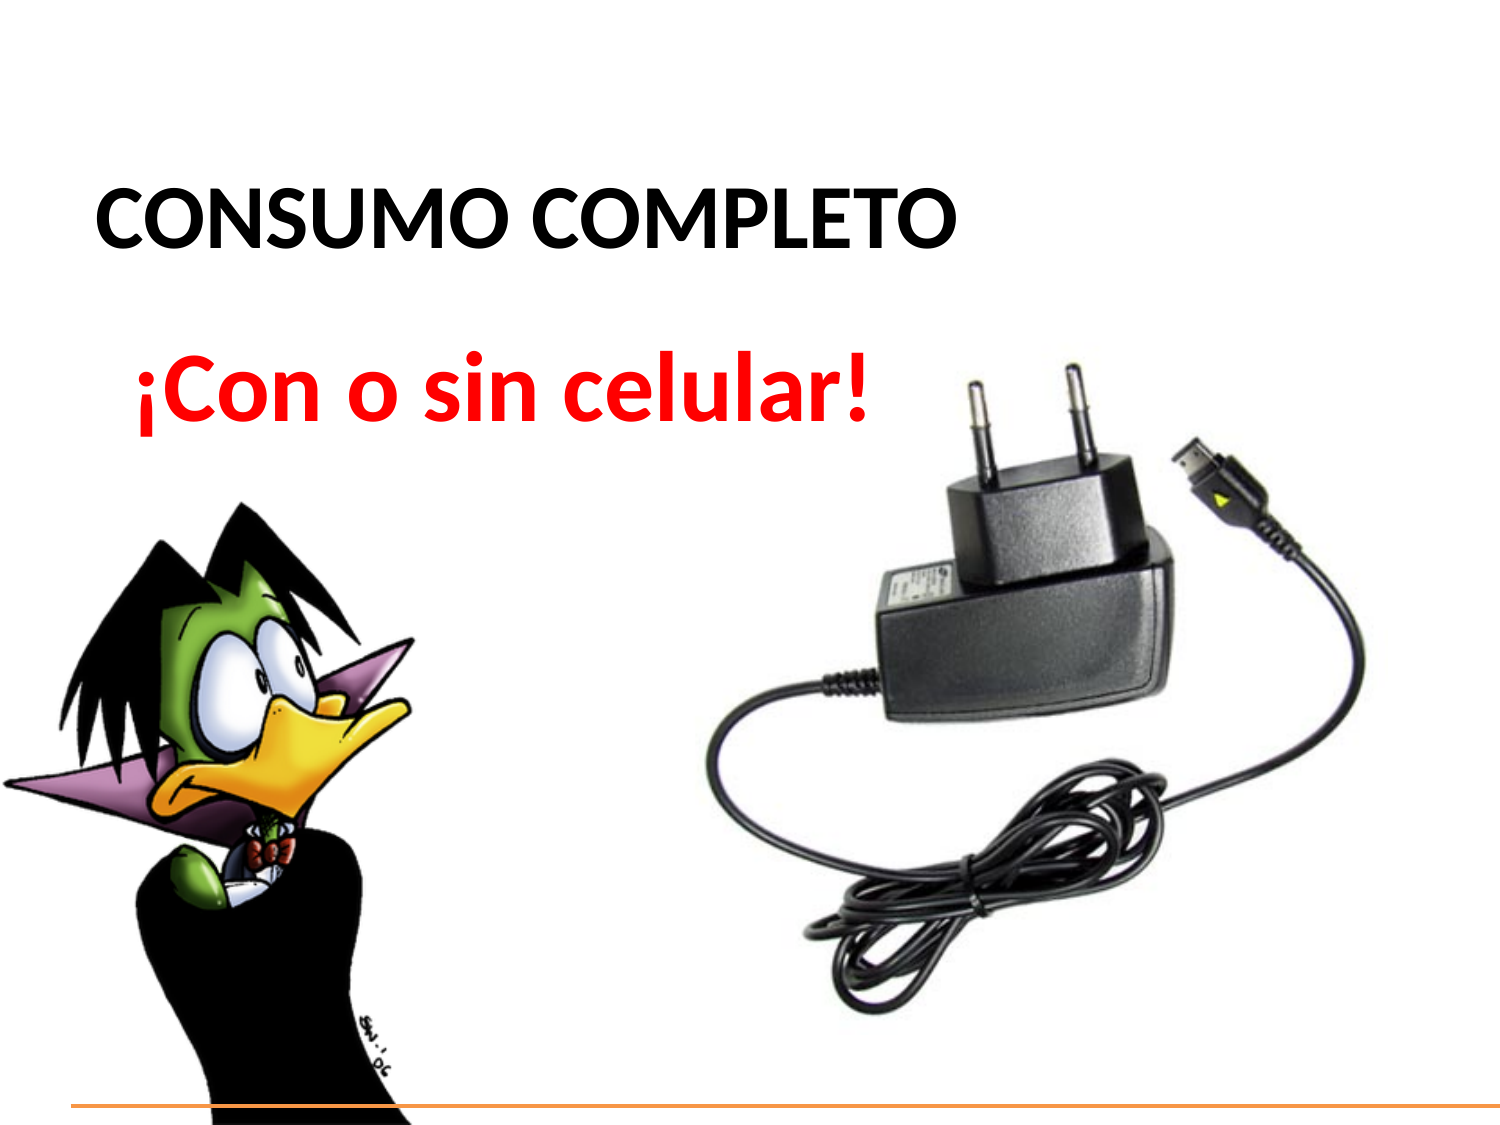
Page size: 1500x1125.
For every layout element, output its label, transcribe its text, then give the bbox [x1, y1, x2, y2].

text_box CONSUMO COMPLETO [80, 148, 975, 274]
picture [0, 499, 432, 1125]
text_box ¡Con o sin celular! [116, 314, 665, 450]
picture [667, 314, 1389, 1036]
